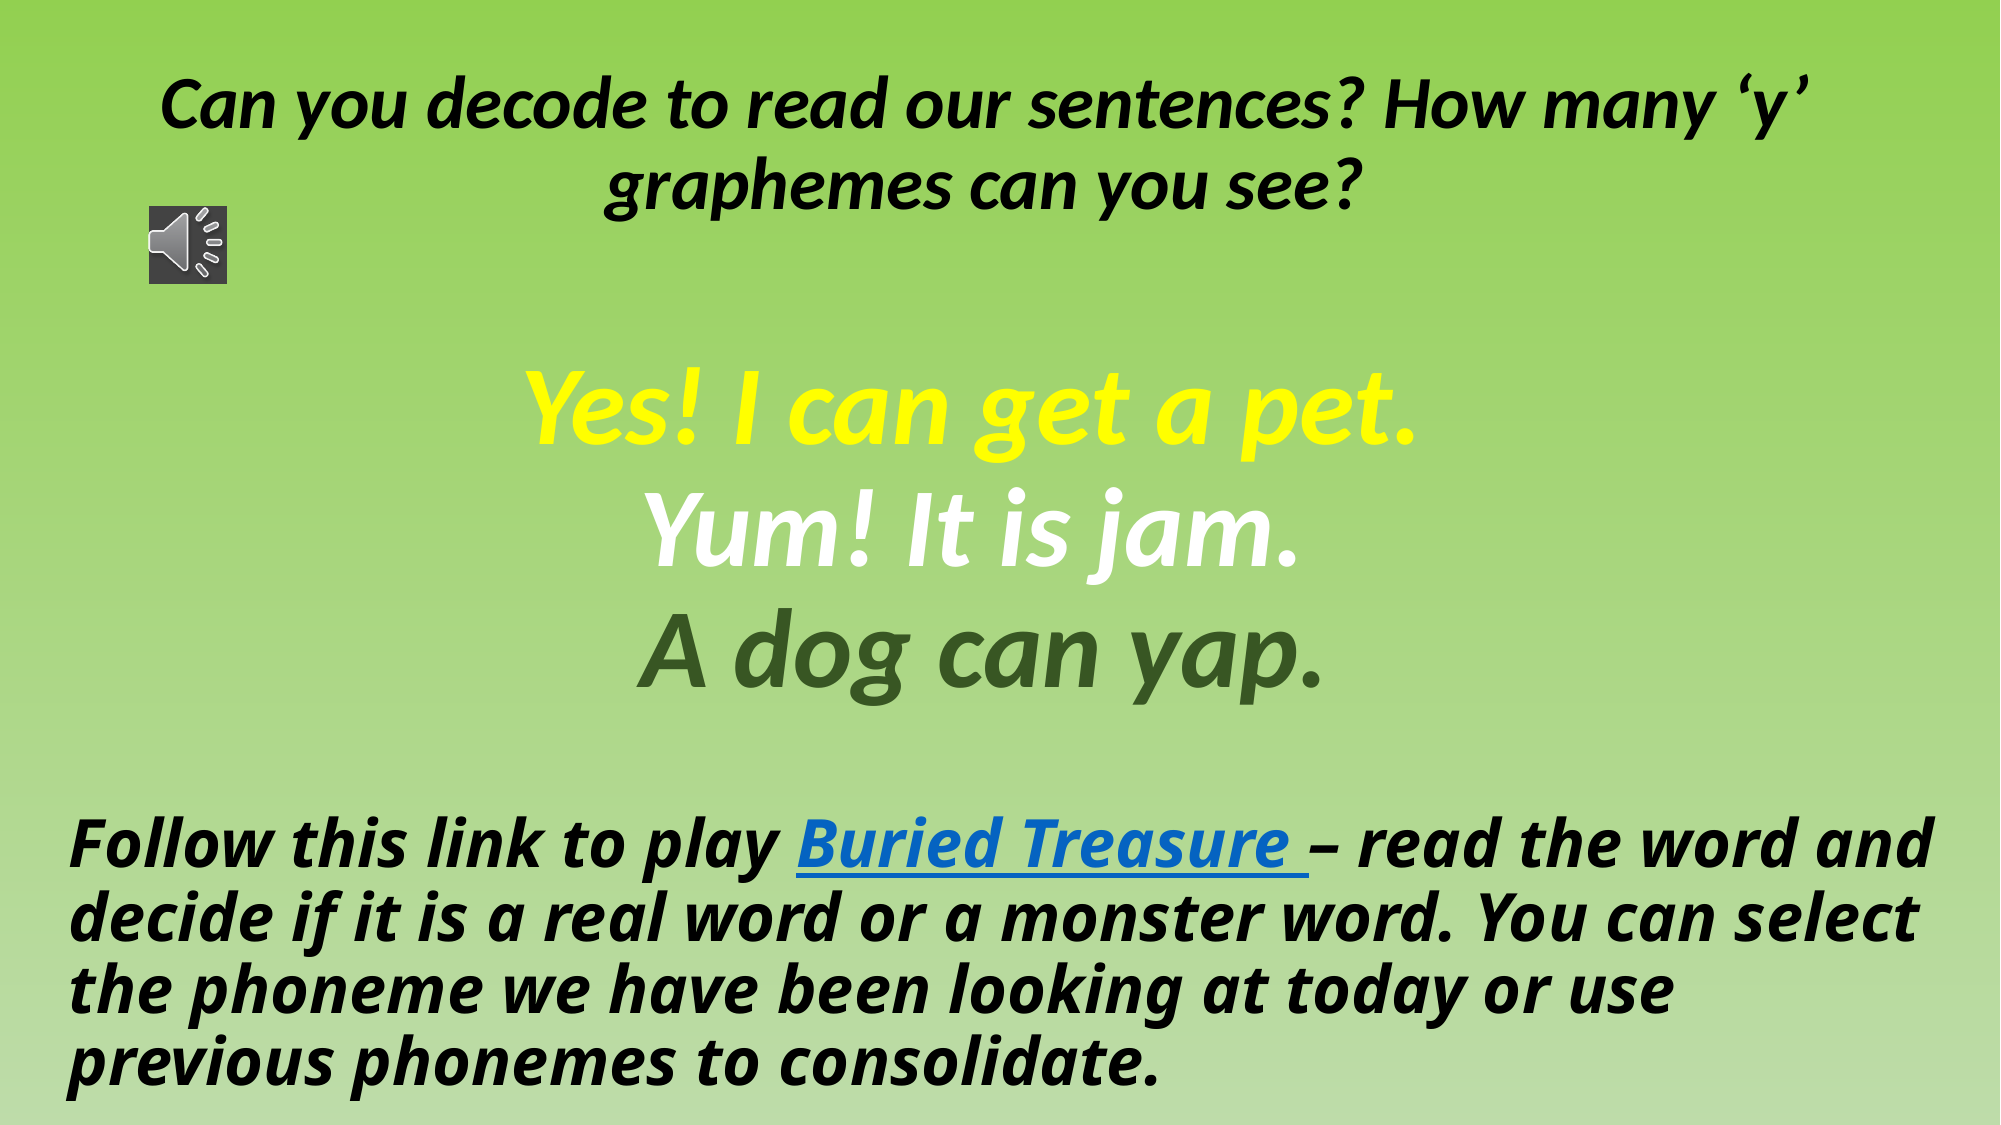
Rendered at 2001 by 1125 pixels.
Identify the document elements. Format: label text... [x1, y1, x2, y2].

text_box Follow this link to play Buried Treasure – read the word and decide if it is a real word or a monster word. You can select the phoneme we have been looking at today or use previous phonemes to consolidate. [53, 777, 1962, 1125]
title Can you decode to read our sentences? How many ‘y’ graphemes can you see? Yes! I can get a pet. Yum! It is jam. A dog can yap. [117, 50, 1853, 726]
picture [147, 204, 228, 285]
